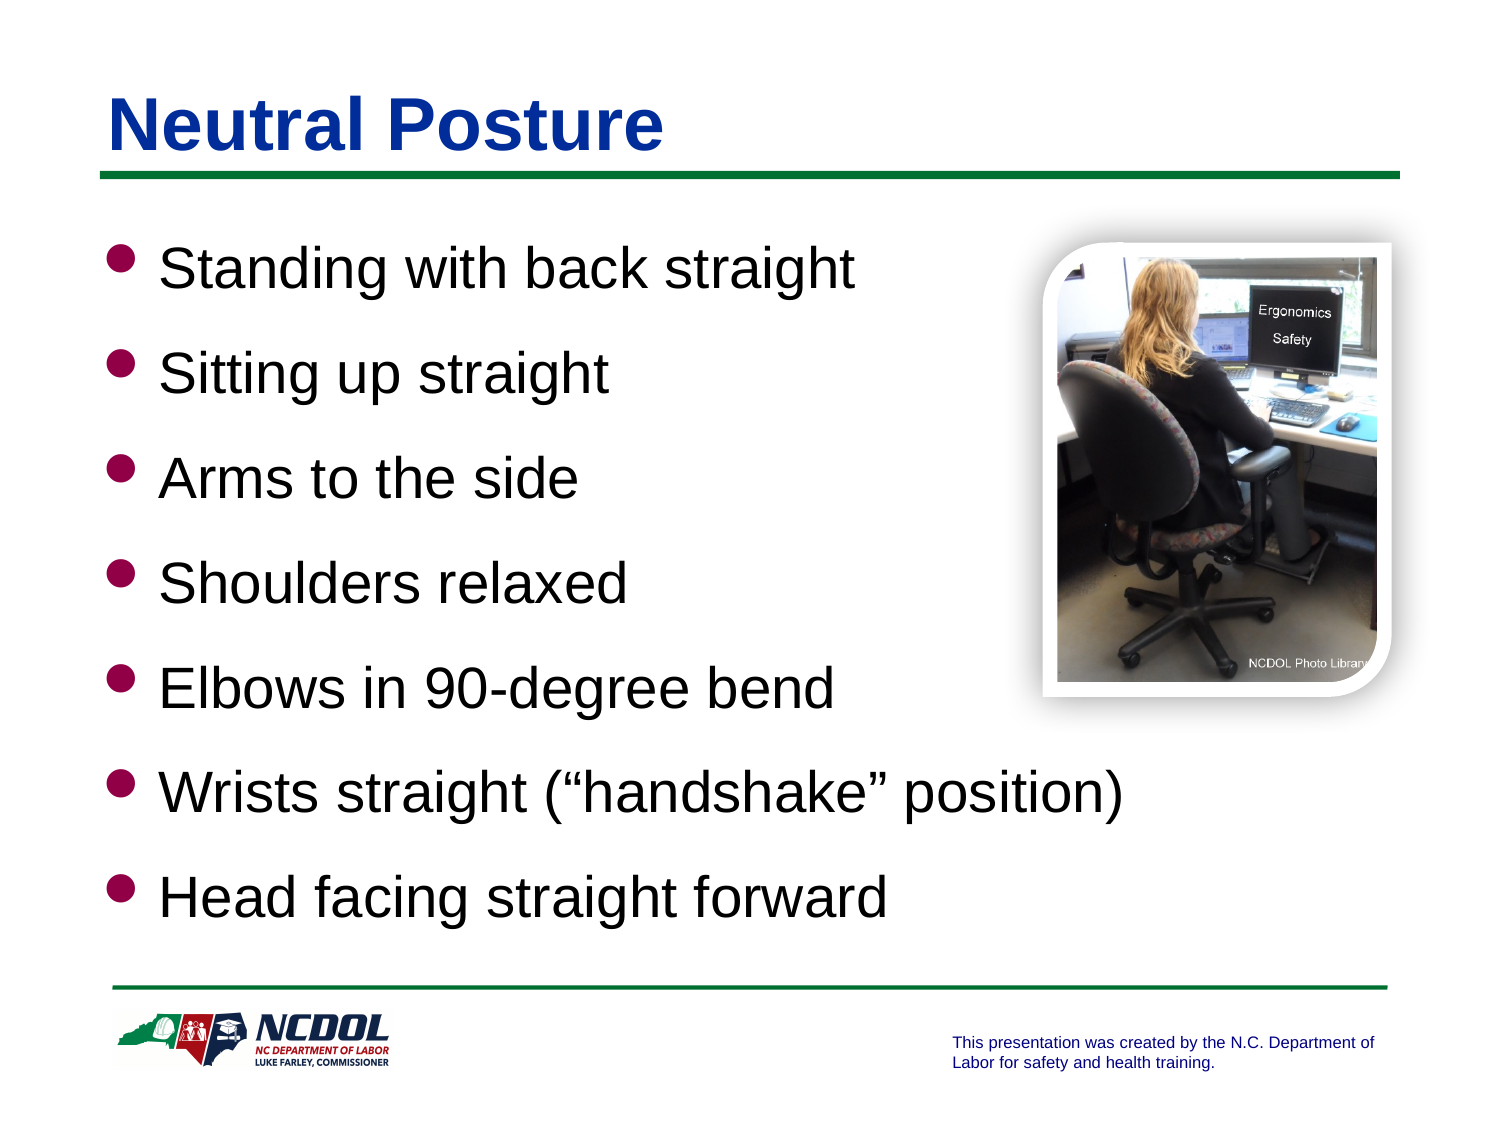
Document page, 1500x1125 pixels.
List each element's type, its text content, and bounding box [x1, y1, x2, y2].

picture [1049, 249, 1385, 690]
list Standing with back straight Sitting up straight Arms to the side Shoulders relaxed Elbows in 90-degree bend Wrists straight (“handshake” position) Head facing straight forward [87, 187, 1275, 938]
picture [112, 1008, 394, 1071]
title Neutral Posture [99, 29, 1200, 187]
